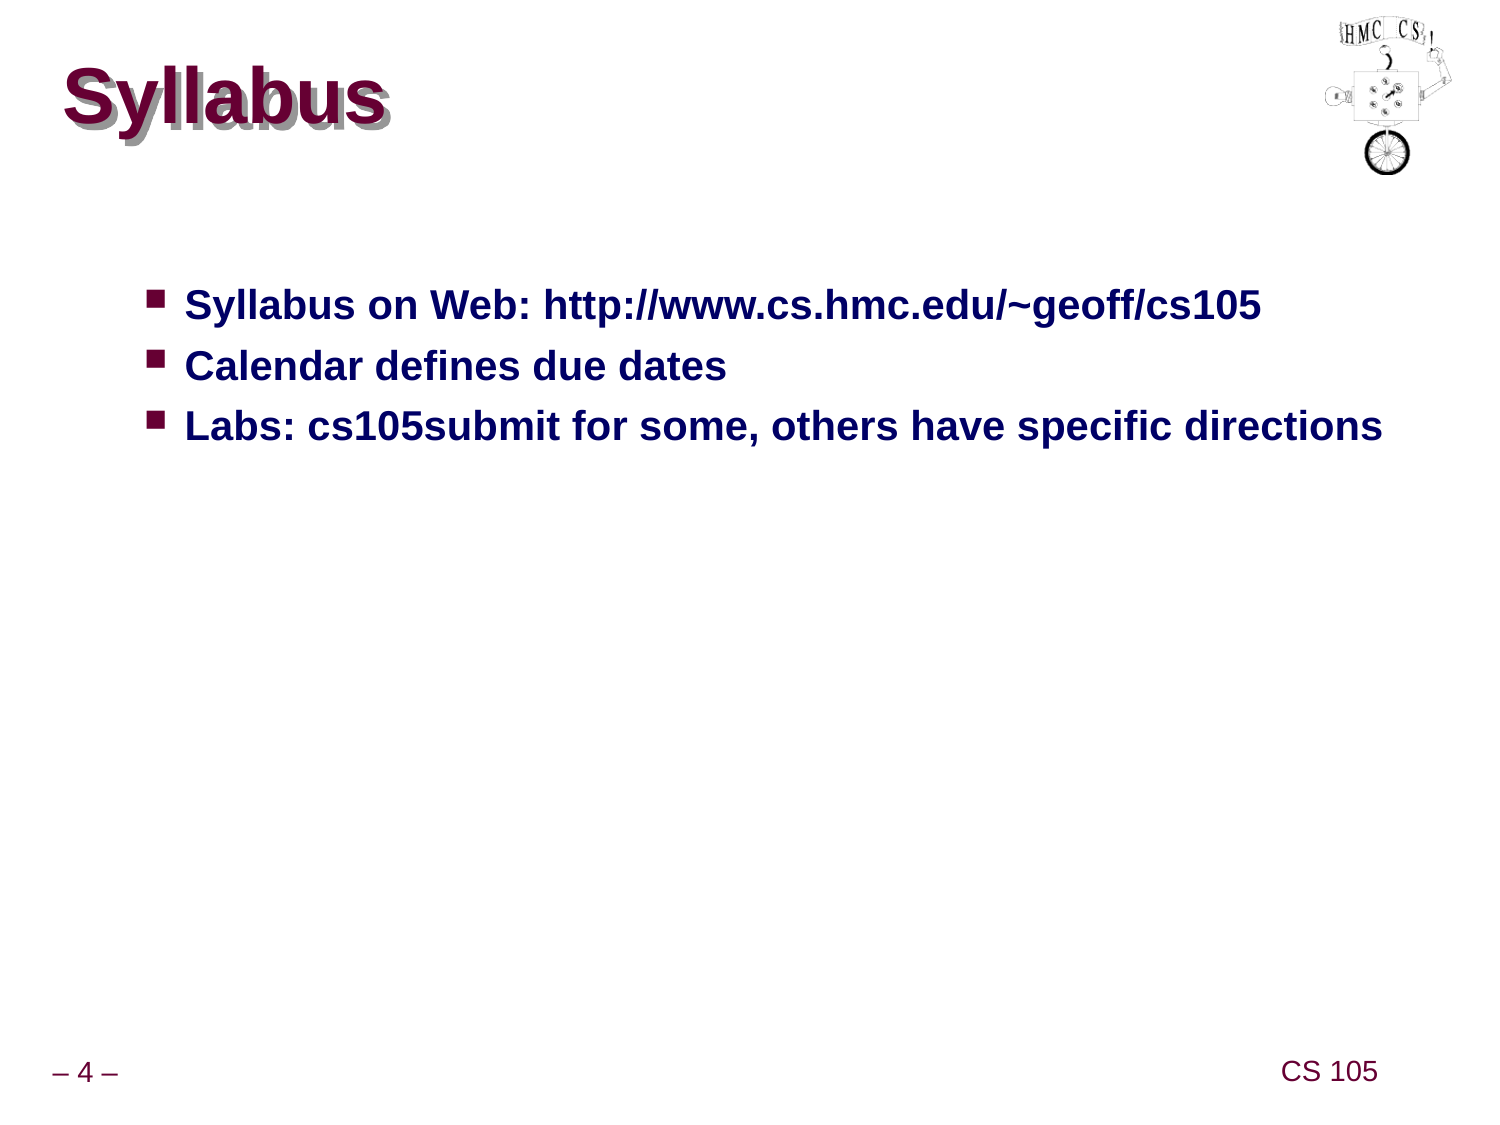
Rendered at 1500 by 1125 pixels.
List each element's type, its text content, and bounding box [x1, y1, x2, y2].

title Syllabus [62, 37, 1288, 160]
list Syllabus on Web: http://www.cs.hmc.edu/~geoff/cs105 Calendar defines due dates Labs: cs105submit for some, others have specific directions [47, 200, 1411, 1058]
picture [1325, 12, 1452, 175]
